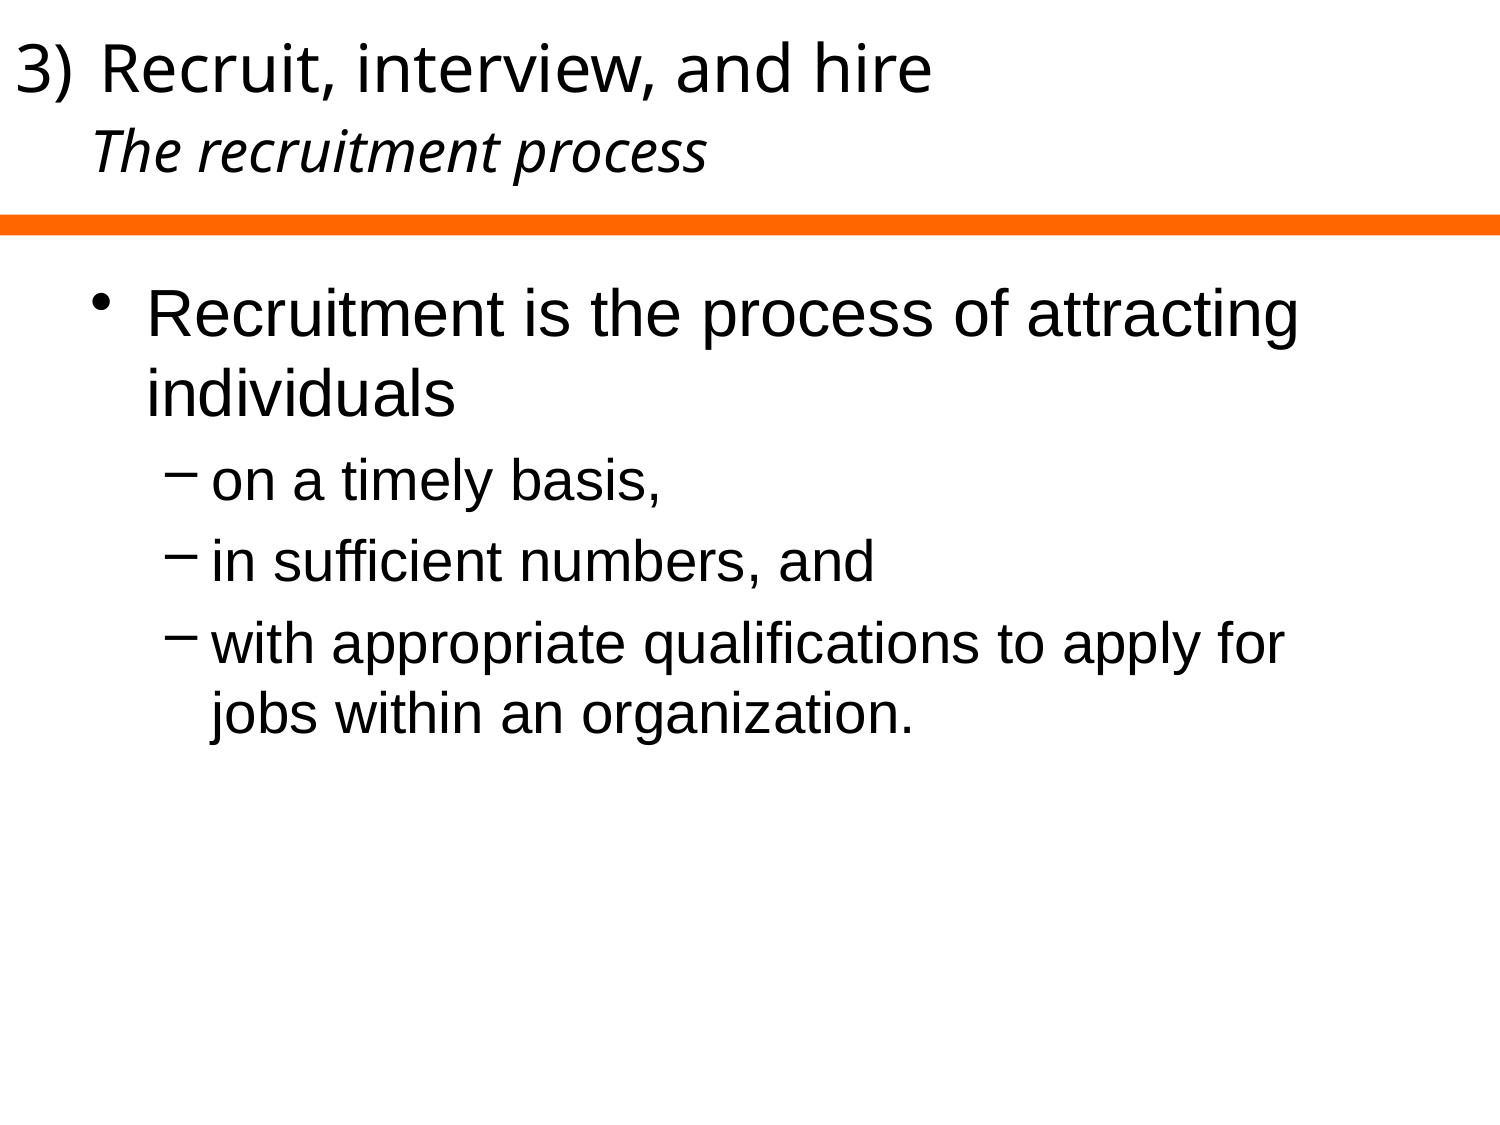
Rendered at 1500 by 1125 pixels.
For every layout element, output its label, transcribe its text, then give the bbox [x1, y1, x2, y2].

text_box Recruit, interview, and hire The recruitment process [0, 12, 1500, 200]
list Recruitment is the process of attracting individuals on a timely basis, in sufficient numbers, and with appropriate qualifications to apply for jobs within an organization. [74, 262, 1426, 1006]
